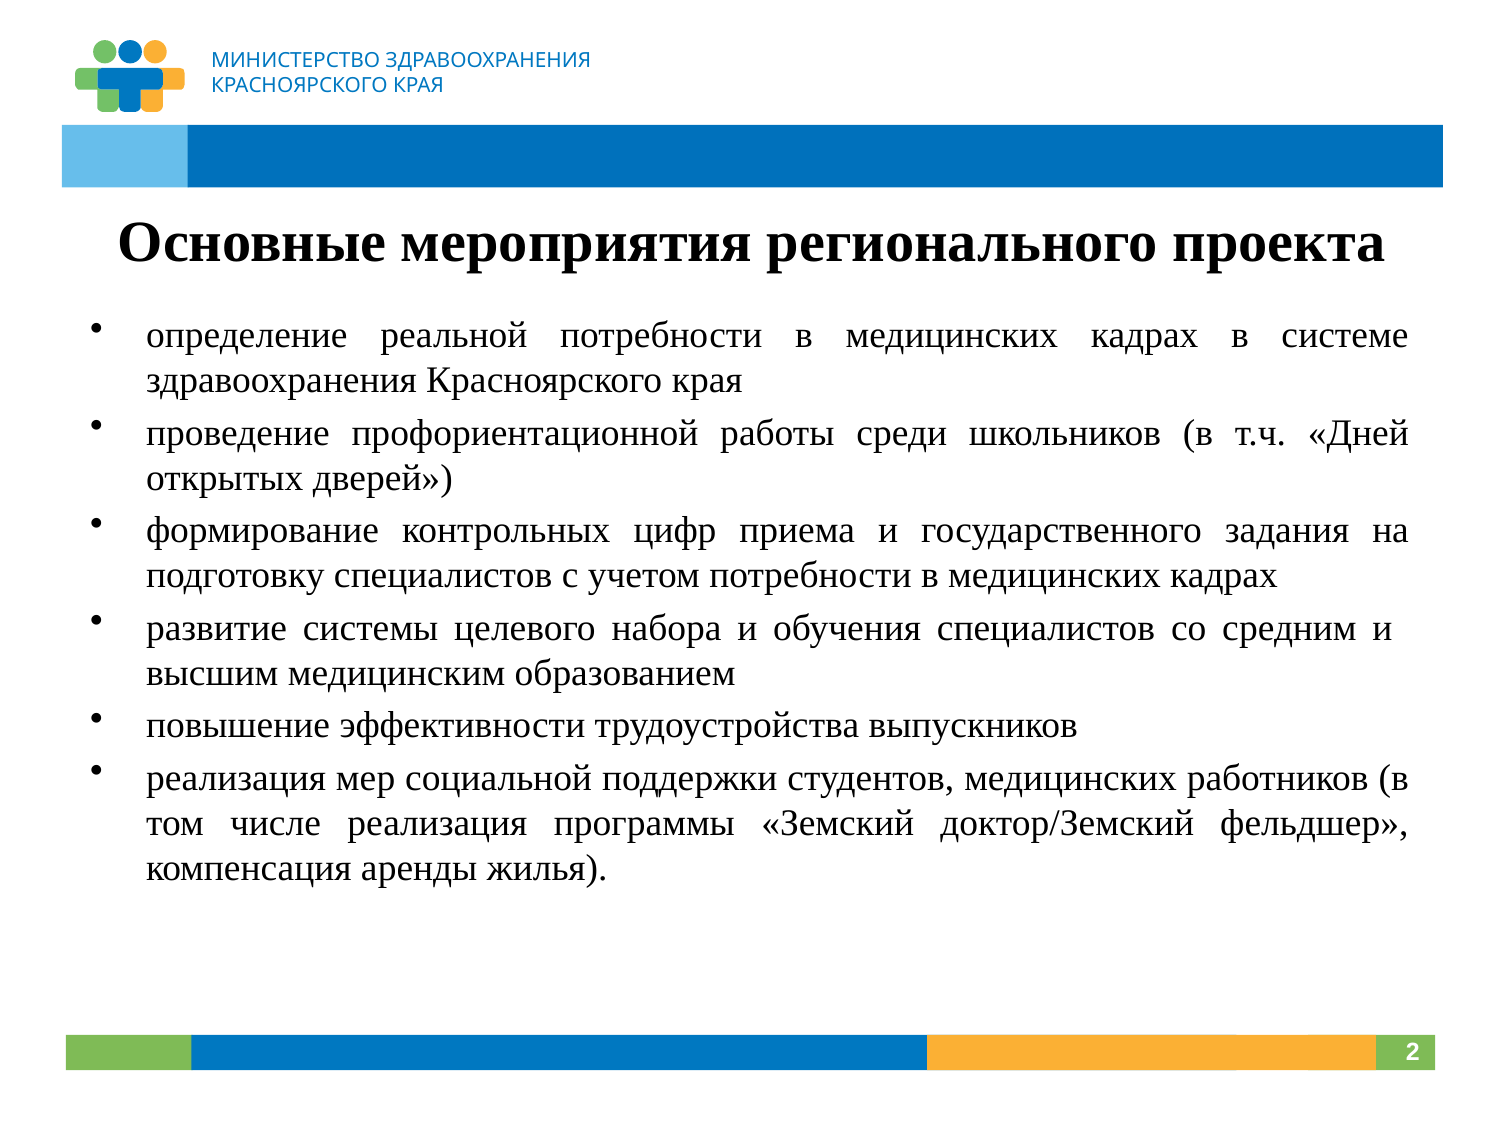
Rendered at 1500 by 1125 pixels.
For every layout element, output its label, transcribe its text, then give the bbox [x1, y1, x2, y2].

title Основные мероприятия регионального проекта [76, 184, 1428, 291]
list определение реальной потребности в медицинских кадрах в системе здравоохранения Красноярского края проведение профориентационной работы среди школьников (в т.ч. «Дней открытых дверей») формирование контрольных цифр приема и государственного задания на подготовку специалистов с учетом потребности в медицинских кадрах развитие системы целевого набора и обучения специалистов со средним и высшим медицинским образованием повышение эффективности трудоустройства выпускников реализация мер социальной поддержки студентов, медицинских работников (в том числе реализация программы «Земский доктор/Земский фельдшер», компенсация аренды жилья). [74, 302, 1426, 1006]
slide_number 2 [1372, 1027, 1436, 1071]
